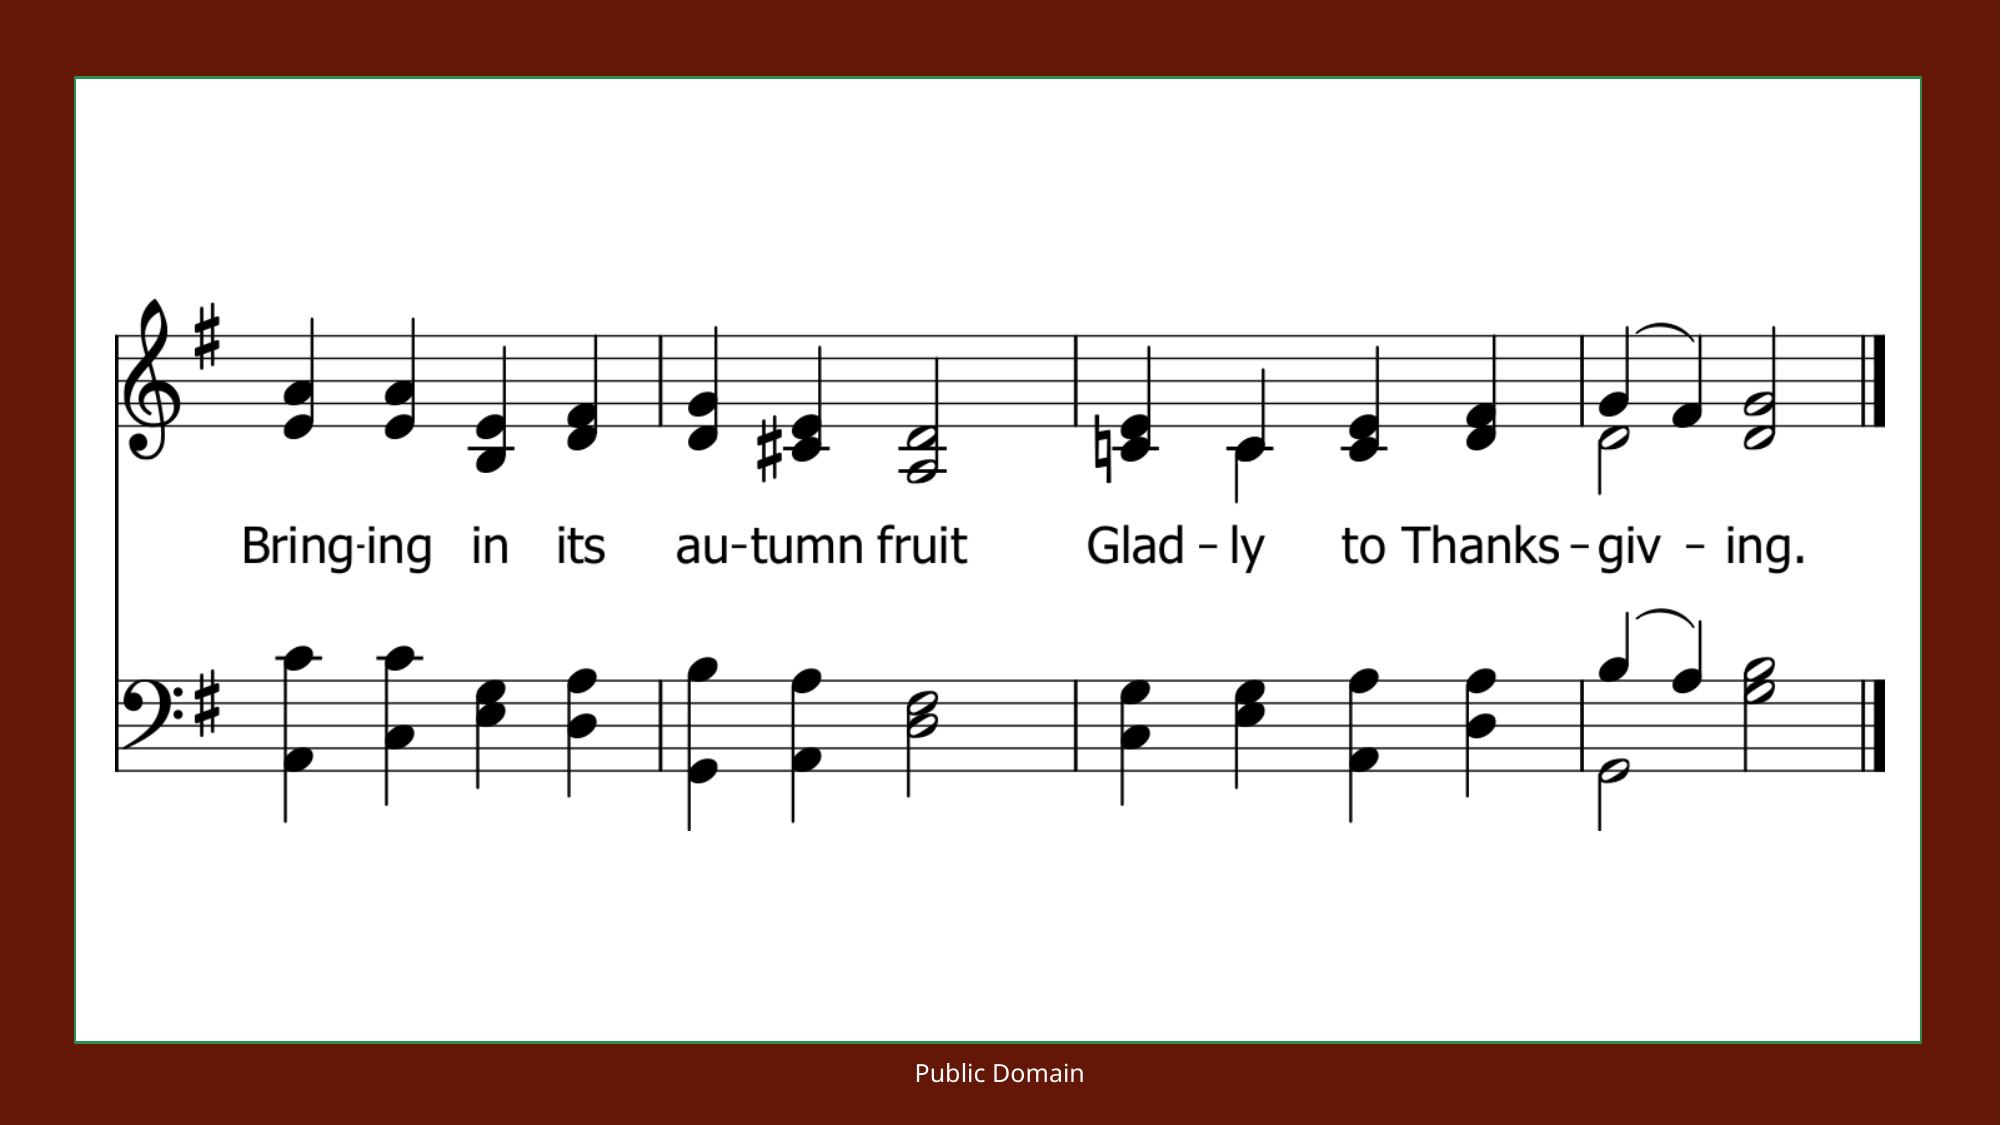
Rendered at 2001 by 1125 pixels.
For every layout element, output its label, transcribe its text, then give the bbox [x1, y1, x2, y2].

text_box [74, 76, 1922, 1044]
picture [115, 289, 1885, 831]
footer Public Domain [662, 1044, 1338, 1103]
